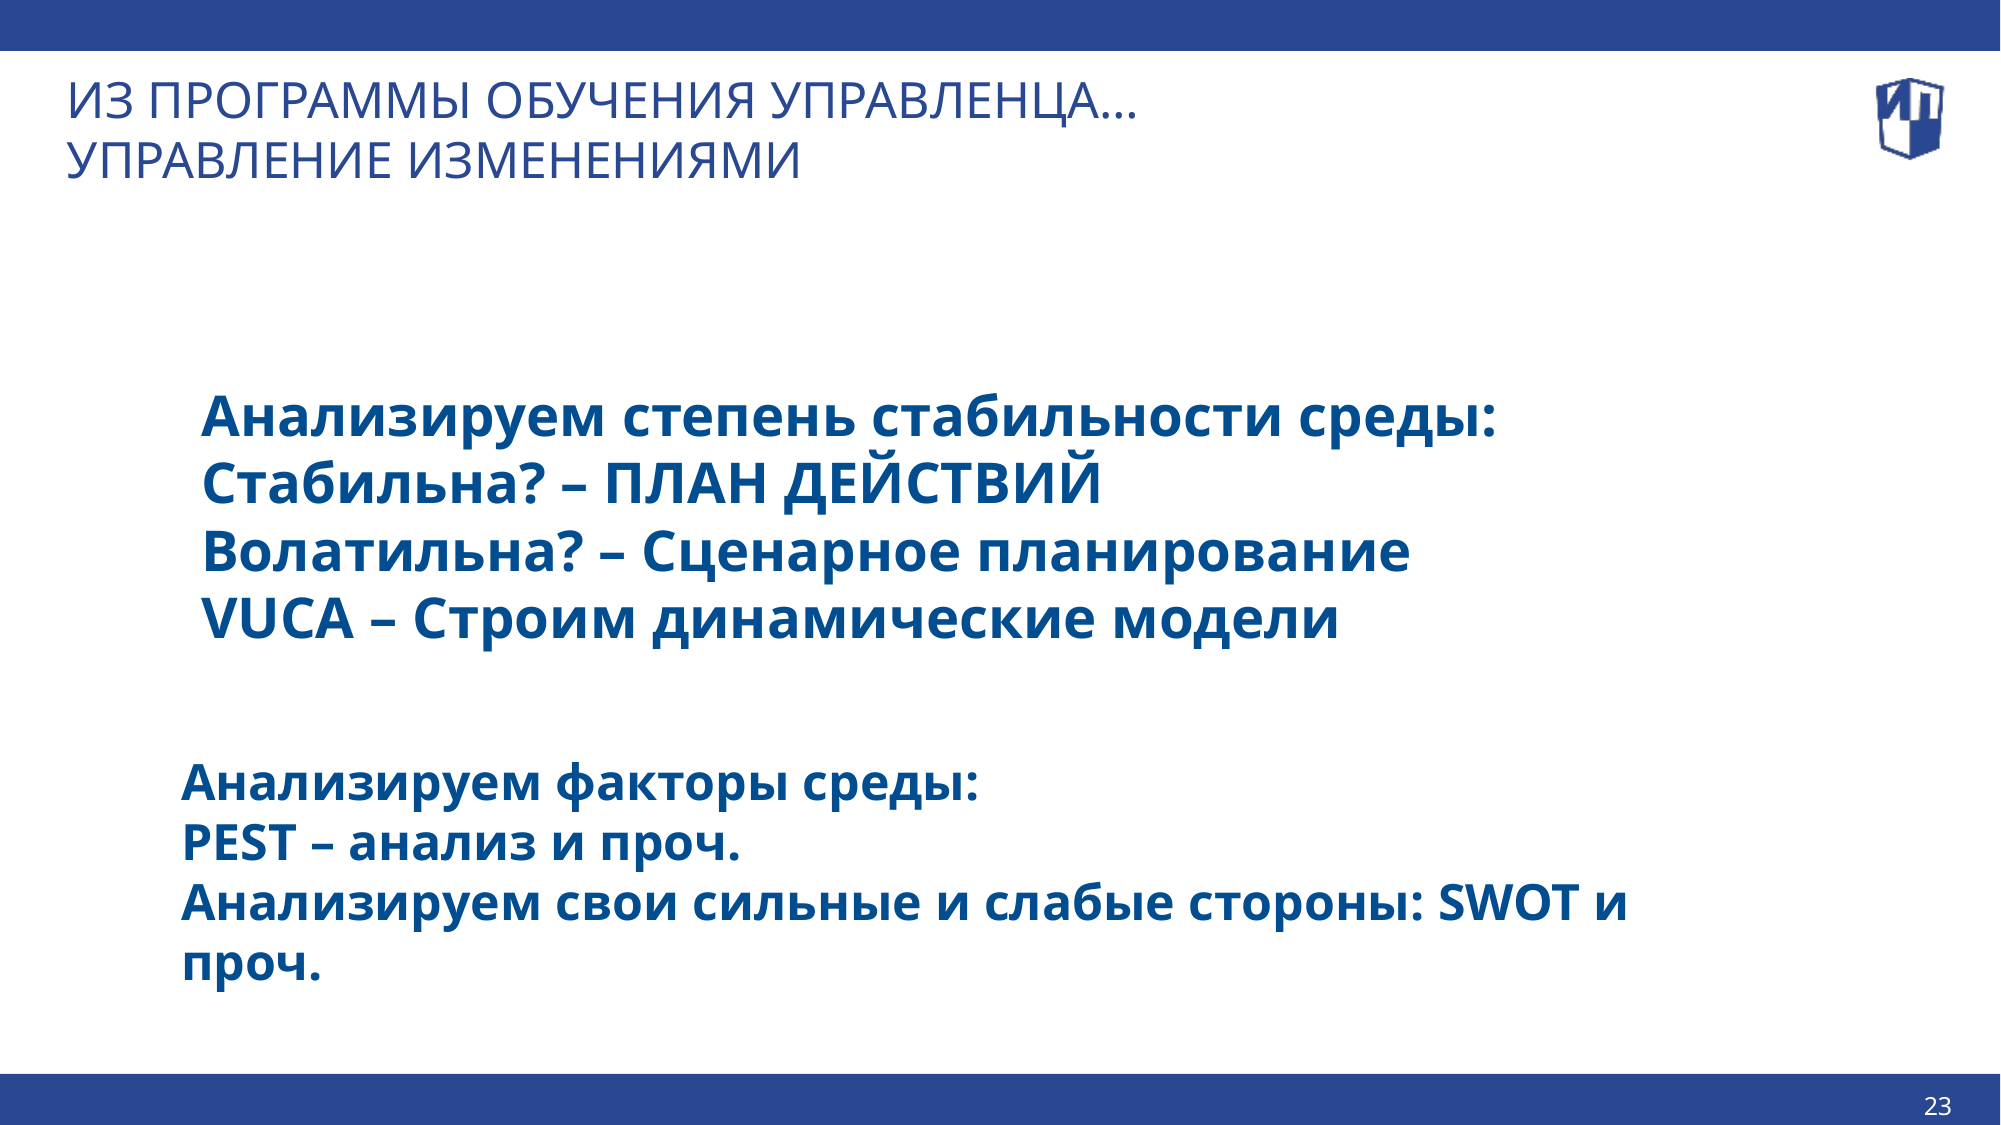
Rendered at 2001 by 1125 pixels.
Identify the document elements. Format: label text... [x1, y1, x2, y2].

text_box Анализируем степень стабильности среды: Стабильна? – ПЛАН ДЕЙСТВИЙ Волатильна? – Сценарное планирование VUCA – Строим динамические модели [186, 372, 1954, 658]
picture [1867, 78, 1954, 168]
text_box Анализируем факторы среды: PEST – анализ и проч. Анализируем свои сильные и слабые стороны: SWOT и проч. [166, 742, 1756, 998]
slide_number 23 [1911, 1078, 1968, 1125]
text_box ИЗ ПРОГРАММЫ ОБУЧЕНИЯ УПРАВЛЕНЦА… УПРАВЛЕНИЕ ИЗМЕНЕНИЯМИ [52, 61, 1820, 257]
